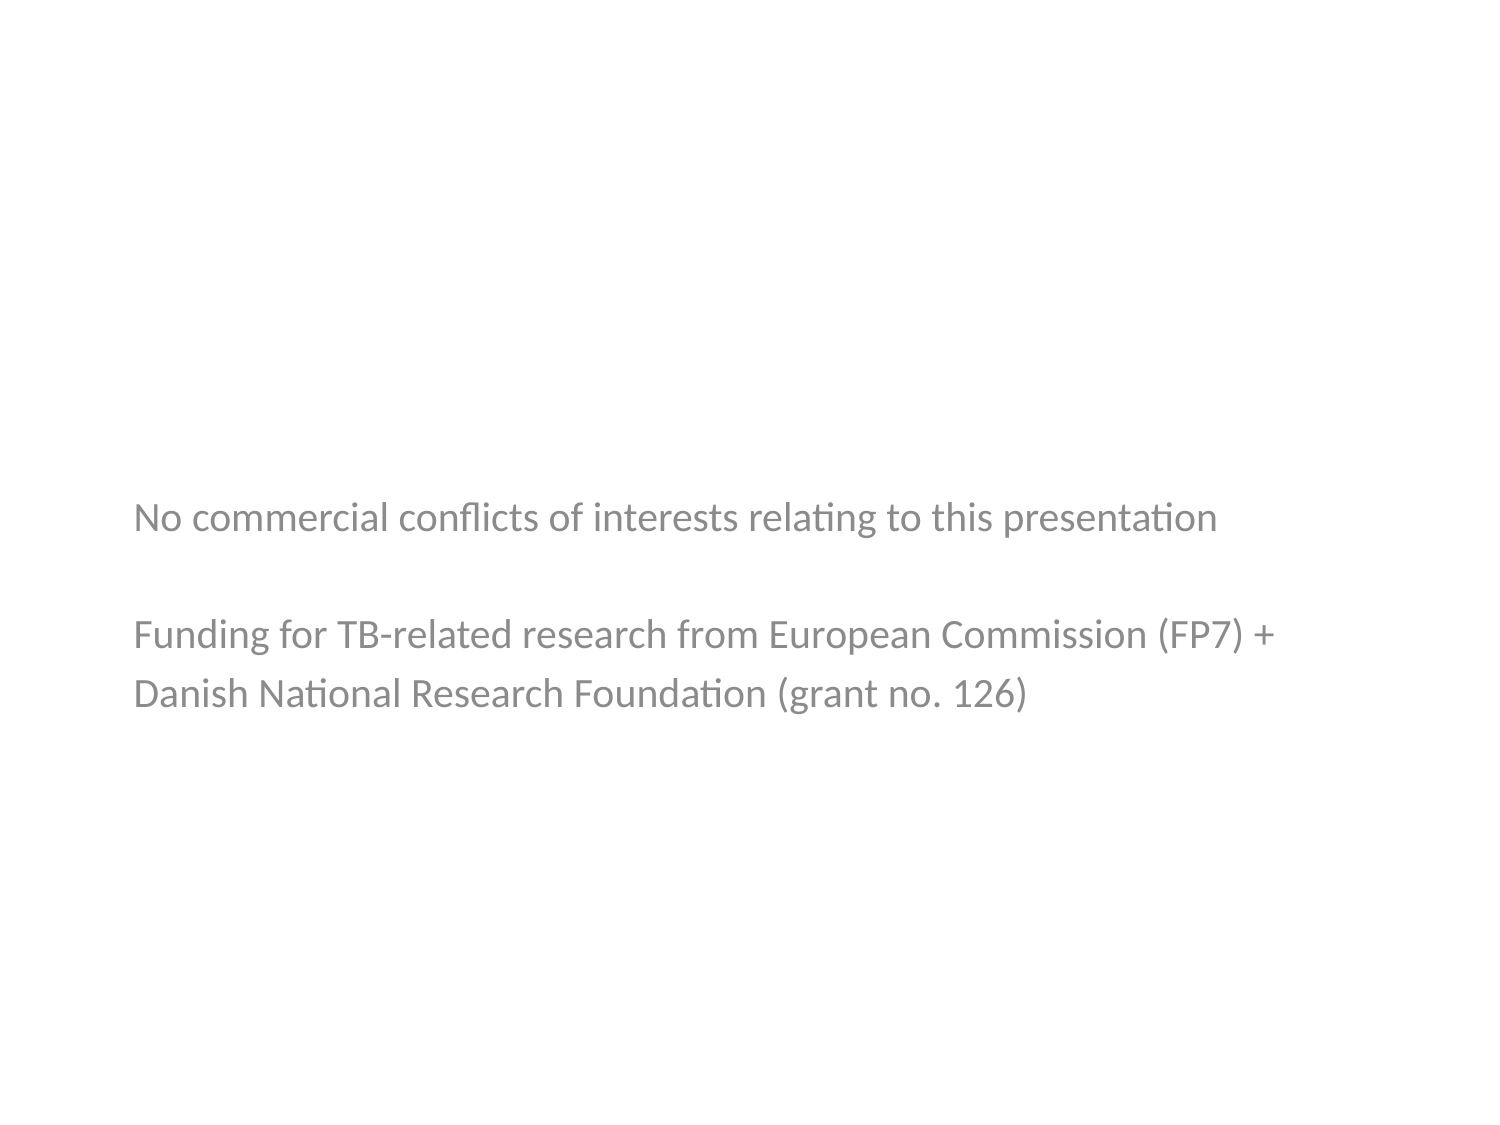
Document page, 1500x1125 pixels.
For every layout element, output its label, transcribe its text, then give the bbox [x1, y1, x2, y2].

list No commercial conflicts of interests relating to this presentation Funding for TB-related research from European Commission (FP7) + Danish National Research Foundation (grant no. 126) [118, 476, 1394, 723]
